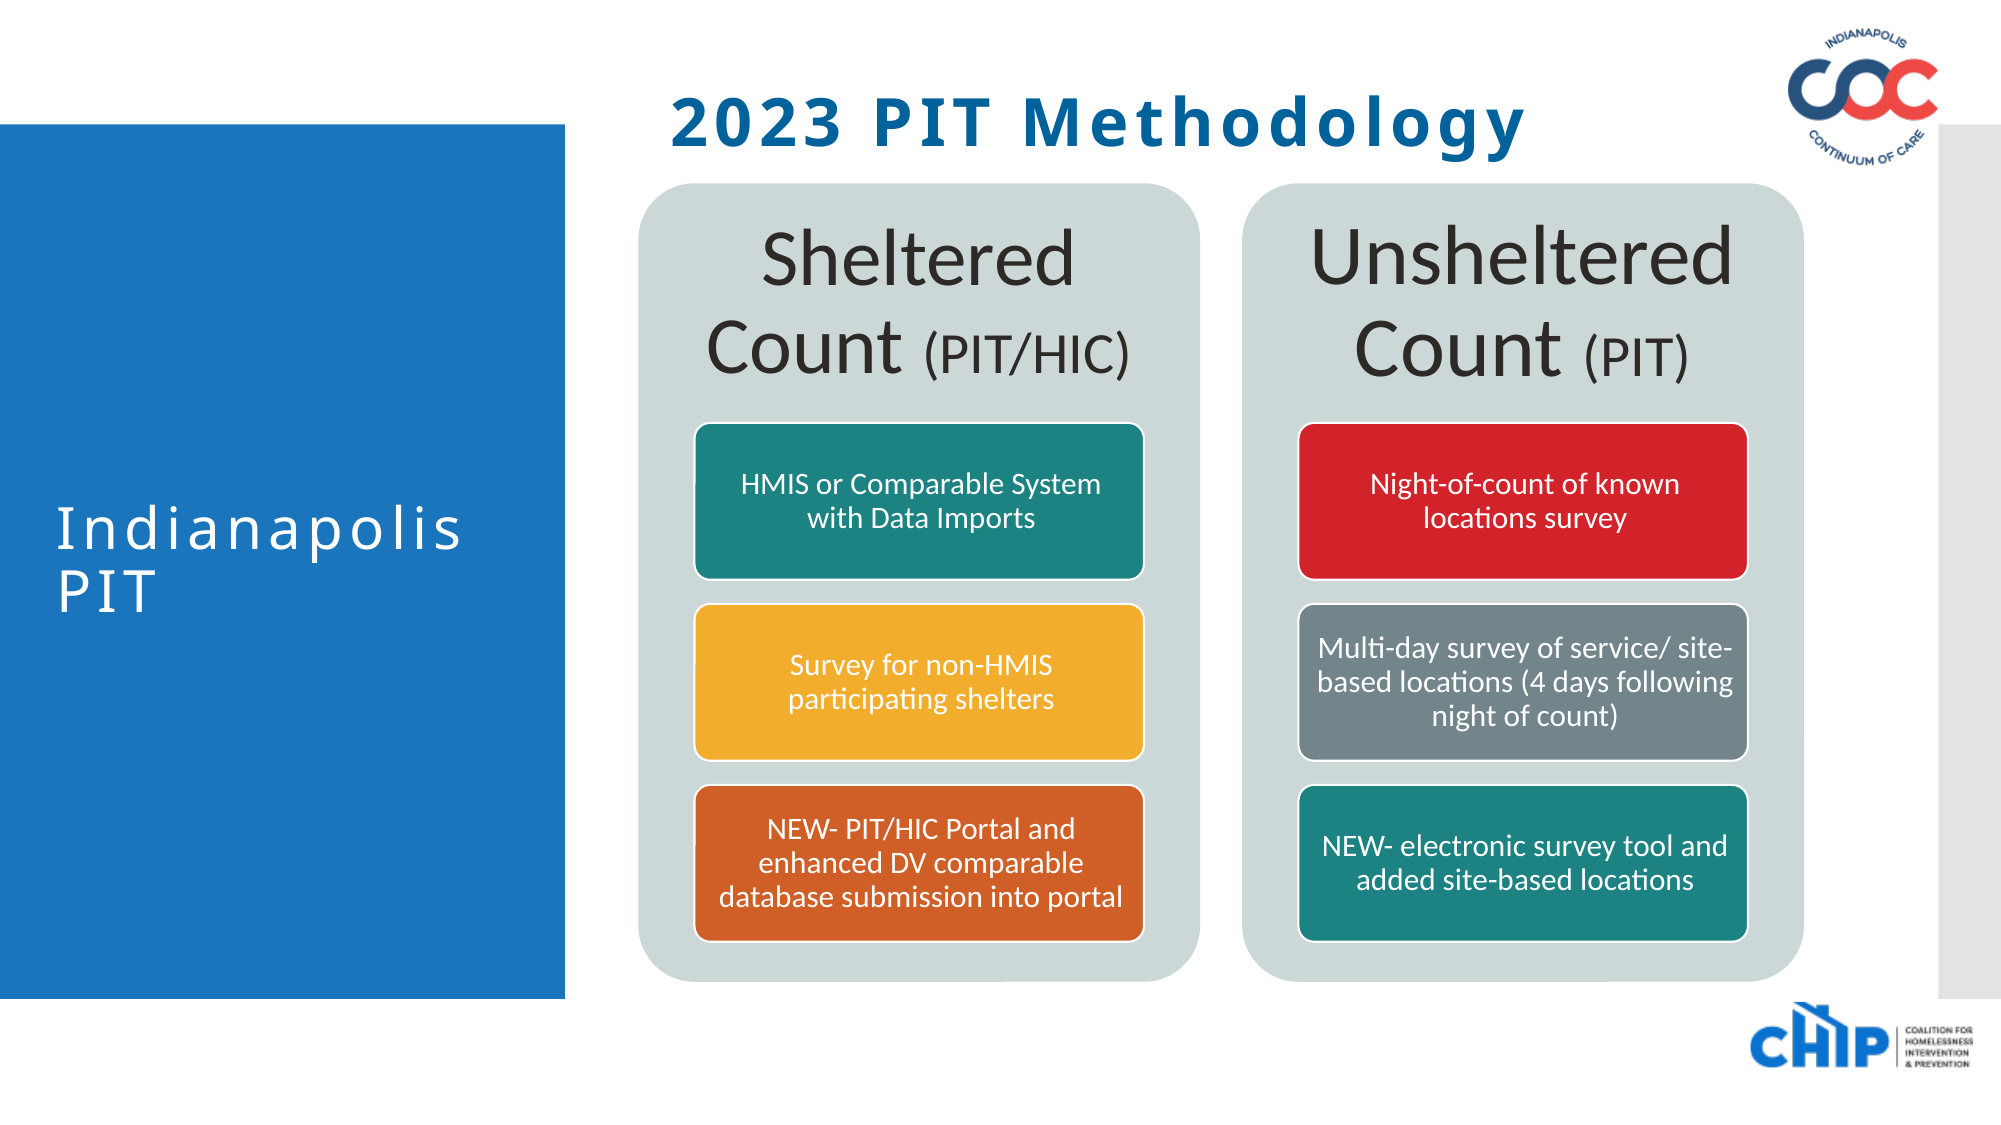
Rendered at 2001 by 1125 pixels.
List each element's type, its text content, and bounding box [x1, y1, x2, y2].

picture [1787, 23, 1938, 174]
title 2023 PIT Methodology [655, 67, 1875, 184]
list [637, 183, 1805, 982]
text_box Indianapolis PIT [41, 184, 525, 940]
picture [1749, 922, 1975, 1125]
